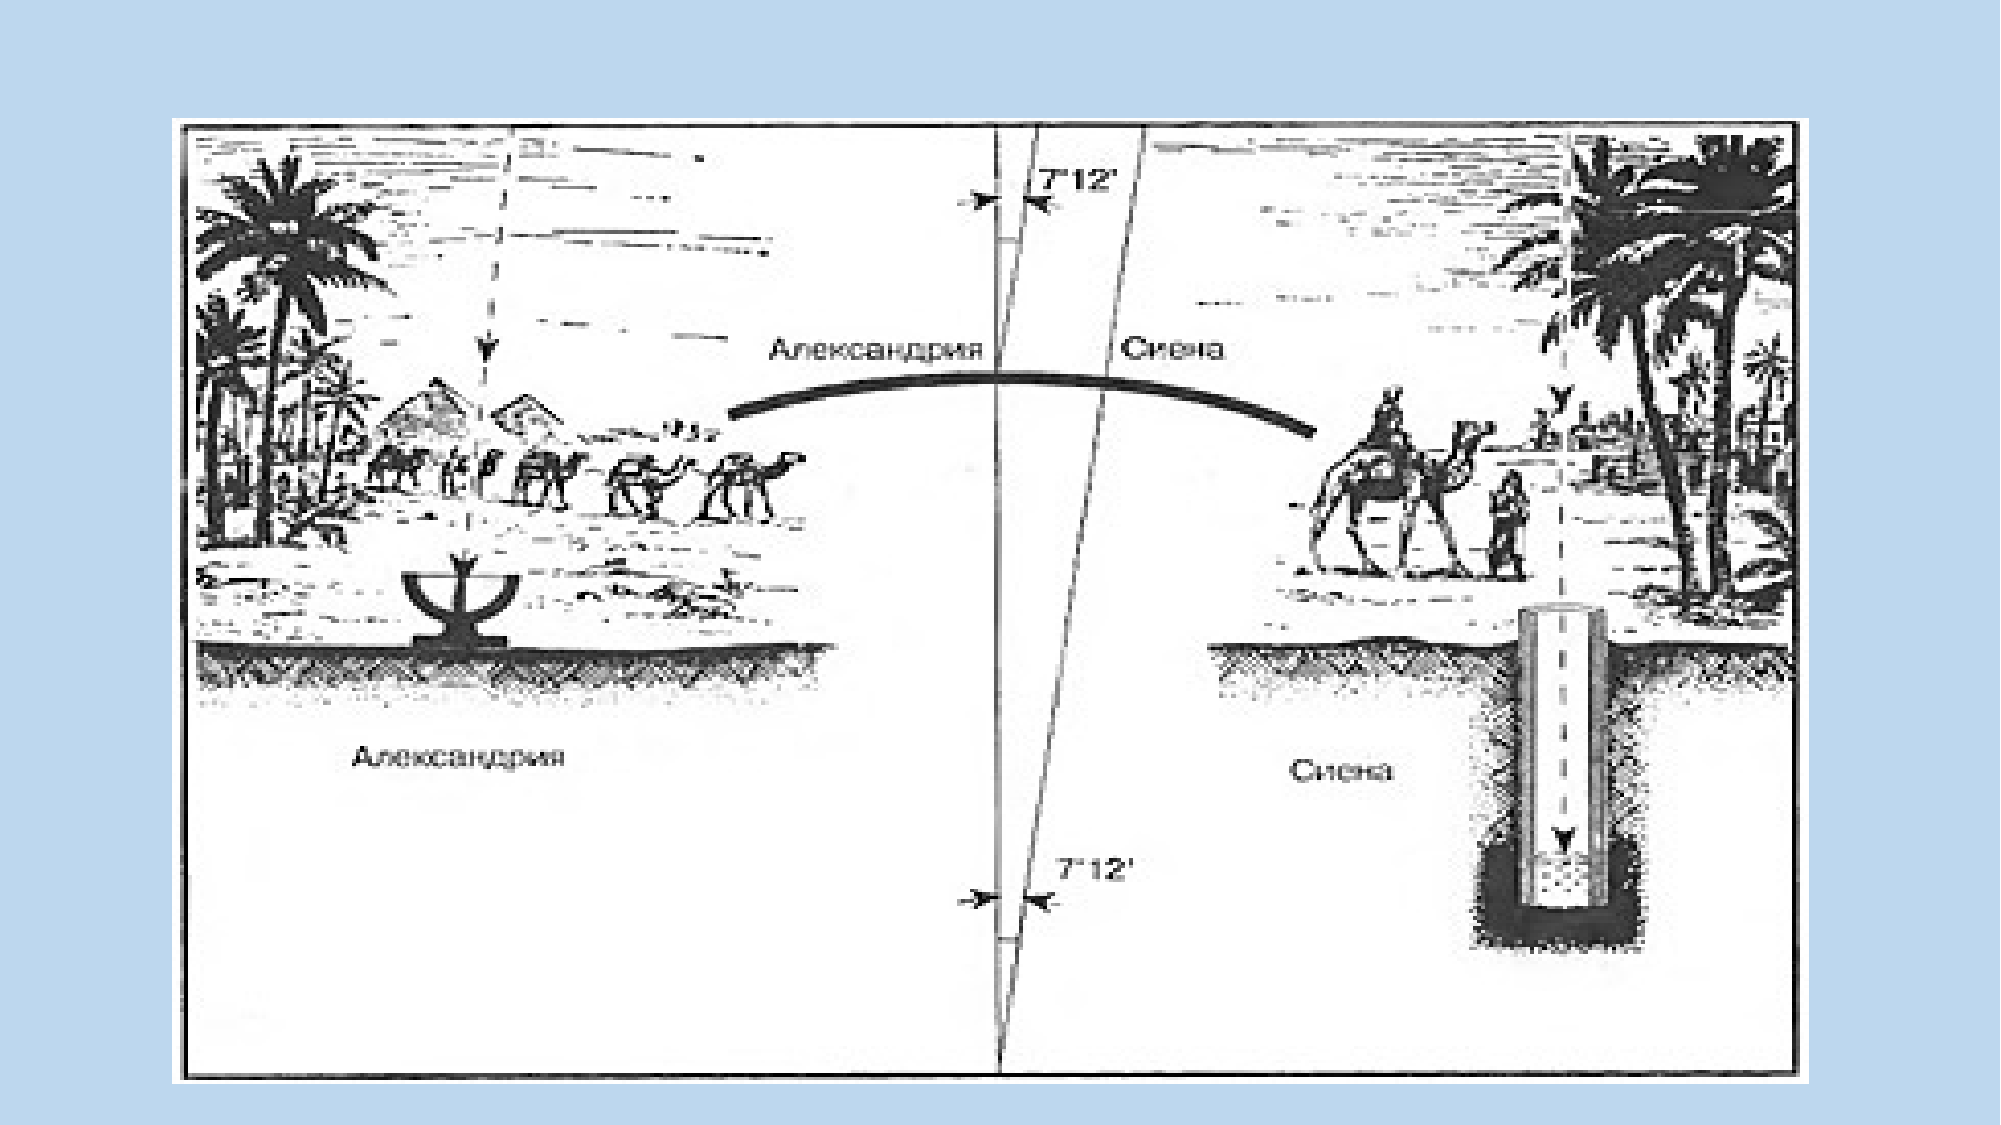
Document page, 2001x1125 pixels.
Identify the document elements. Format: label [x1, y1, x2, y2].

list [172, 118, 1809, 1084]
